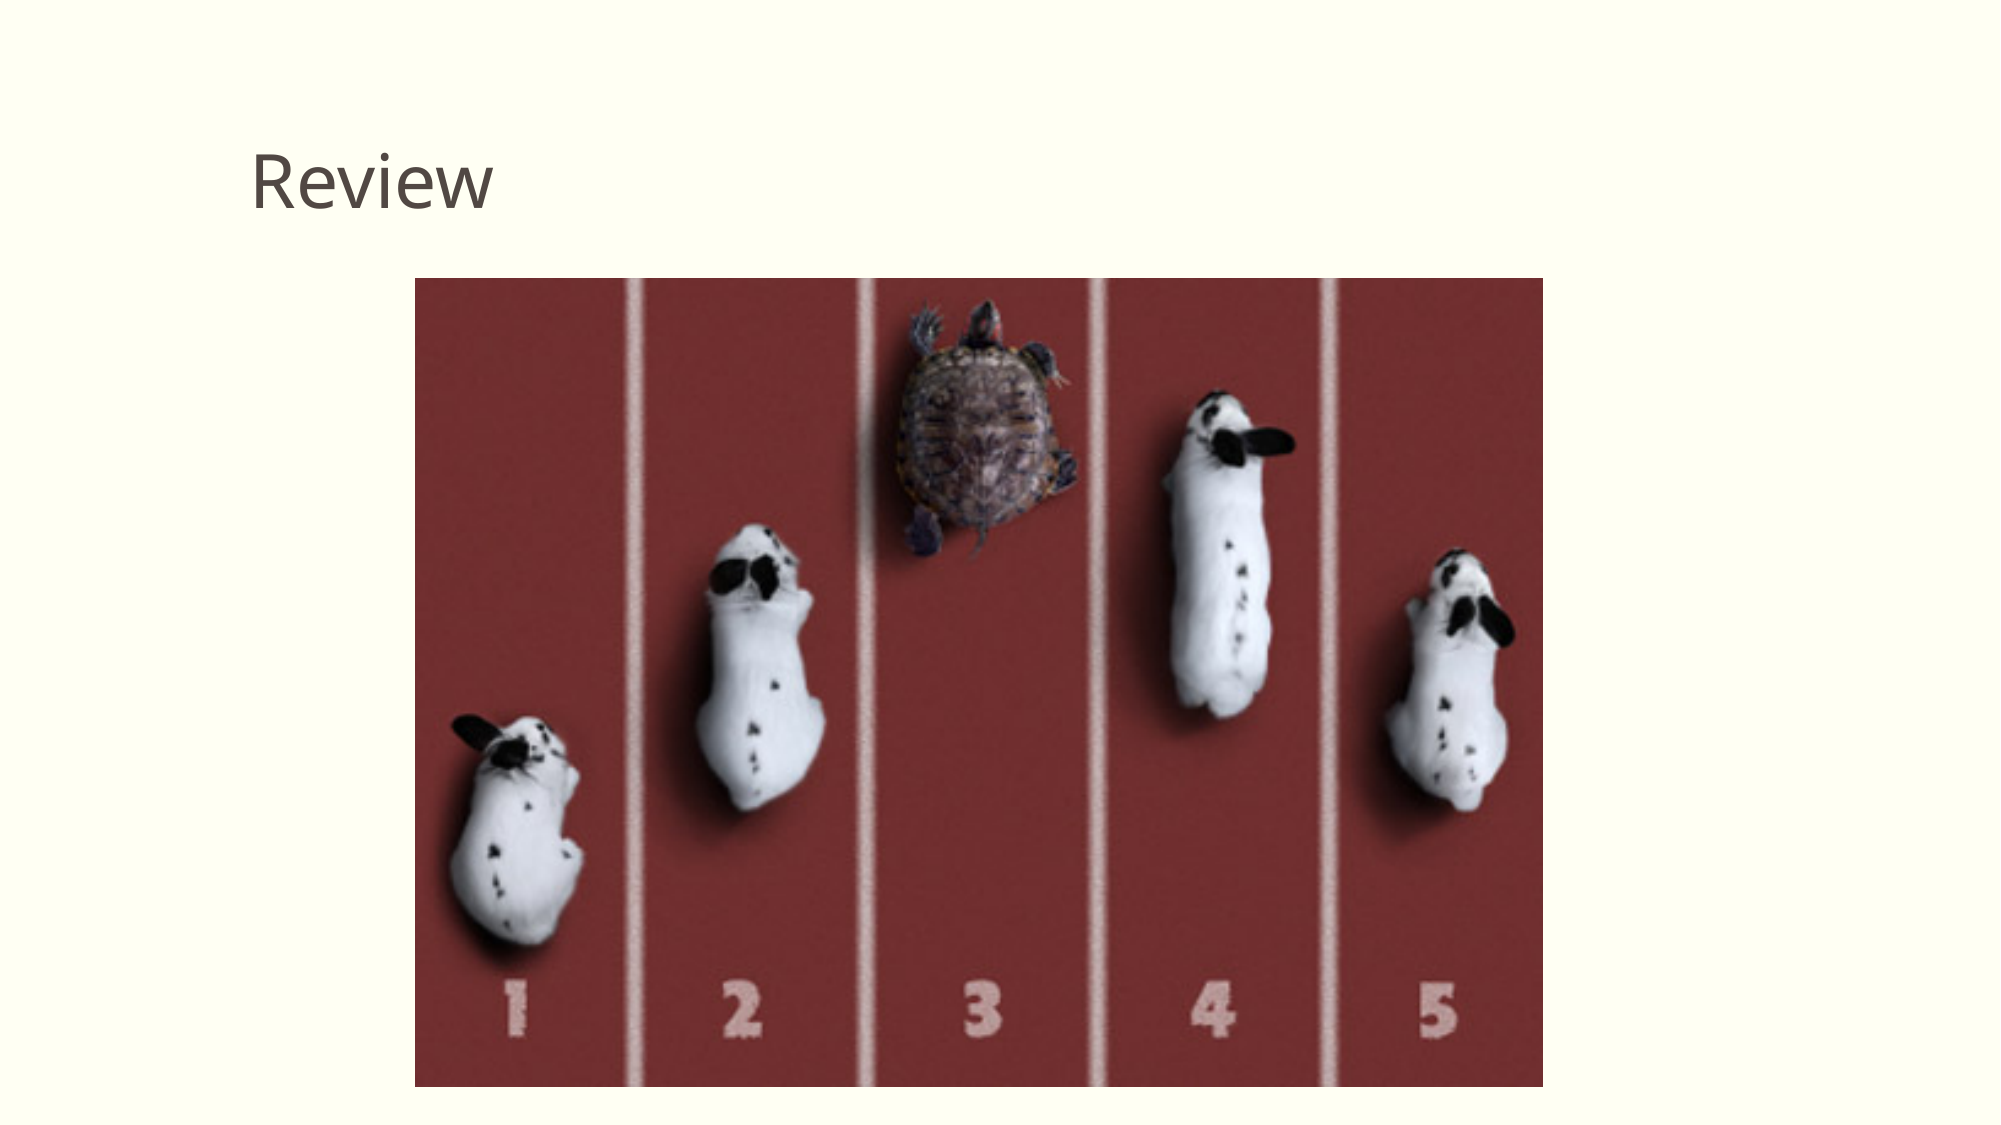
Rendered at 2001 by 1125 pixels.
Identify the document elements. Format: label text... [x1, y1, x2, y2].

title Review [249, 45, 1500, 233]
picture [415, 278, 1543, 1087]
